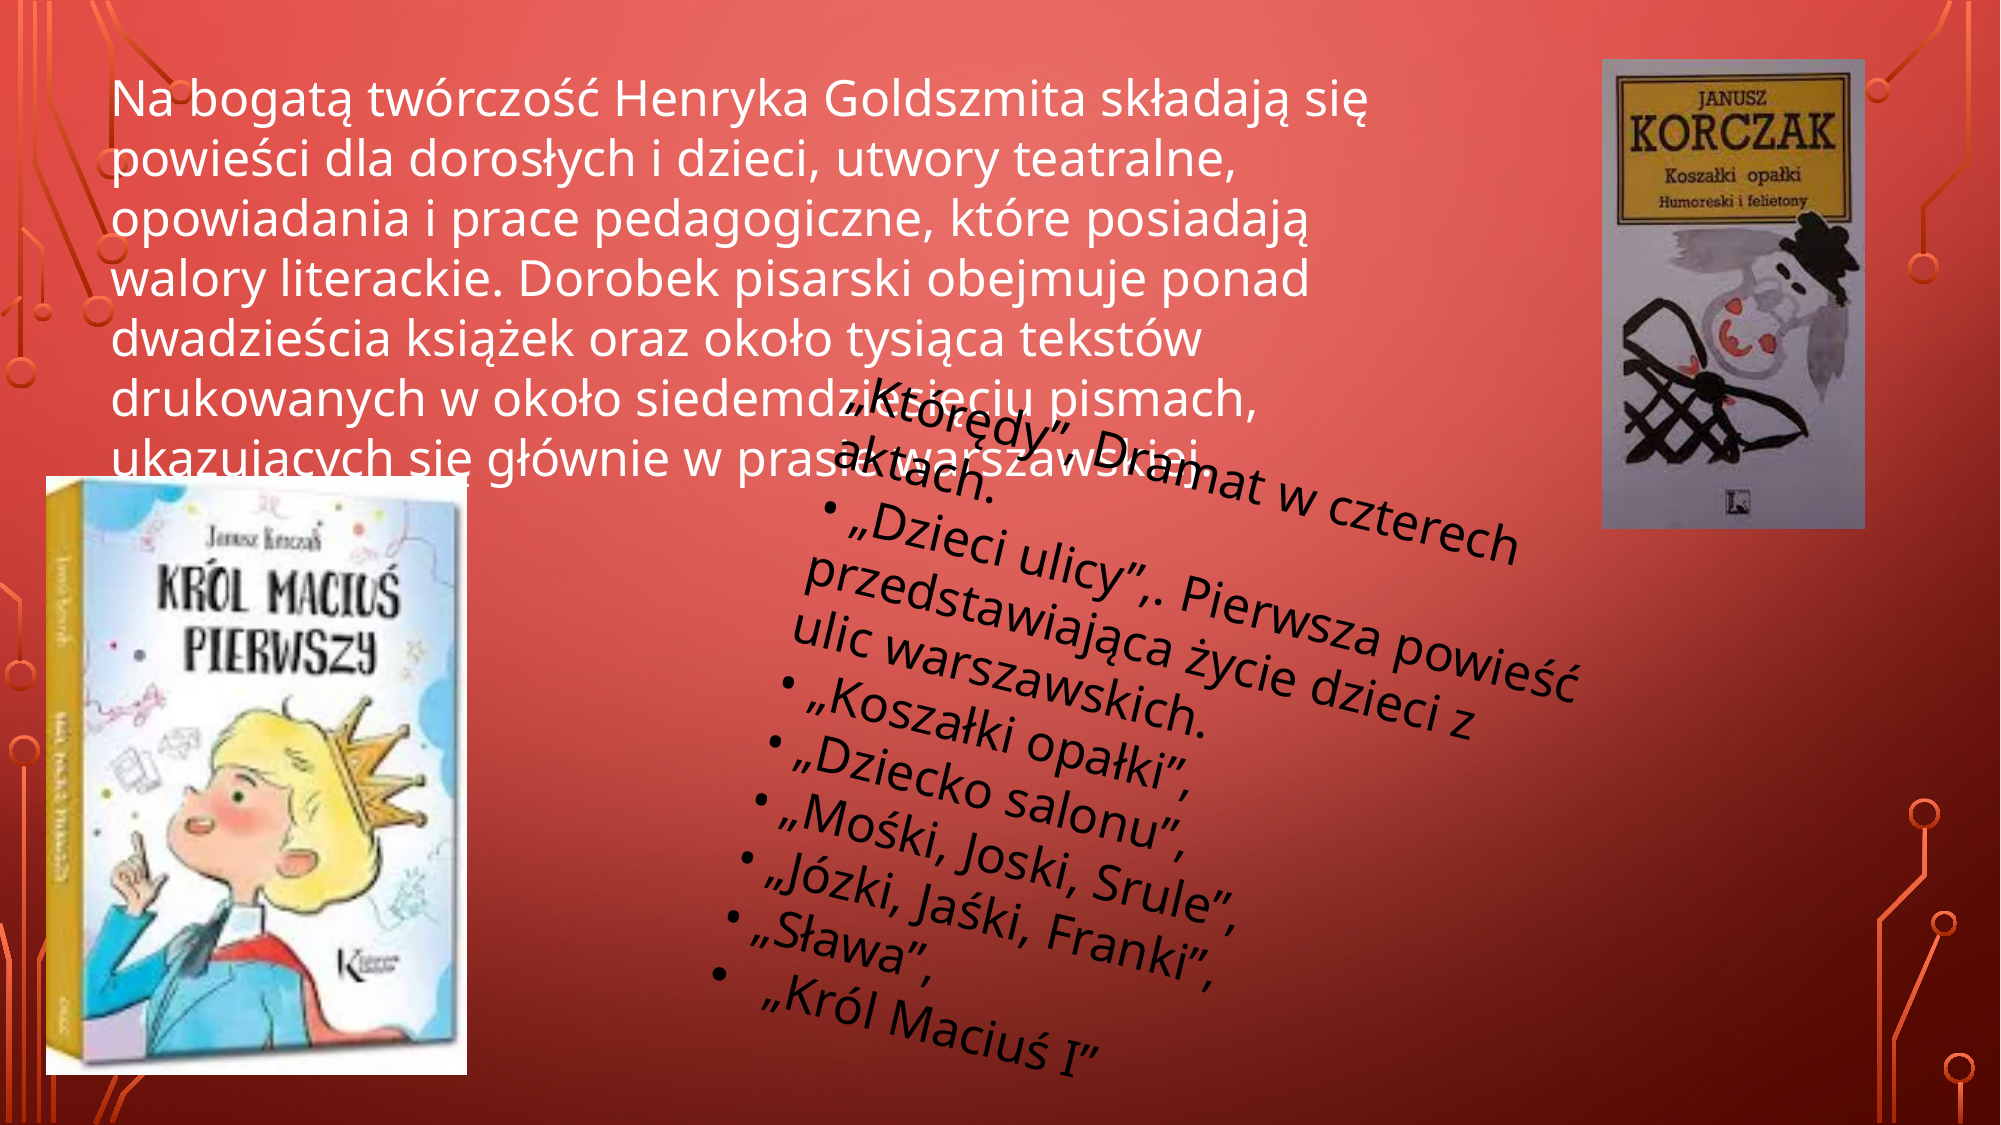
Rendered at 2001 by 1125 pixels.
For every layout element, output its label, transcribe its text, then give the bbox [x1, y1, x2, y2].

text_box „Którędy”, Dramat w czterech aktach. • „Dzieci ulicy”,. Pierwsza powieść przedstawiająca życie dzieci z ulic warszawskich. • „Koszałki opałki”, • „Dziecko salonu”, • „Mośki, Joski, Srule”, • „Józki, Jaśki, Franki”, • „Sława”, „Król Maciuś I” [687, 347, 1631, 1125]
picture [1602, 59, 1866, 529]
text_box Na bogatą twórczość Henryka Goldszmita składają się powieści dla dorosłych i dzieci, utwory teatralne, opowiadania i prace pedagogiczne, które posiadają walory literackie. Dorobek pisarski obejmuje ponad dwadzieścia książek oraz około tysiąca tekstów drukowanych w około siedemdziesięciu pismach, ukazujących się głównie w prasie warszawskiej. [95, 59, 1486, 495]
picture [45, 475, 467, 1075]
